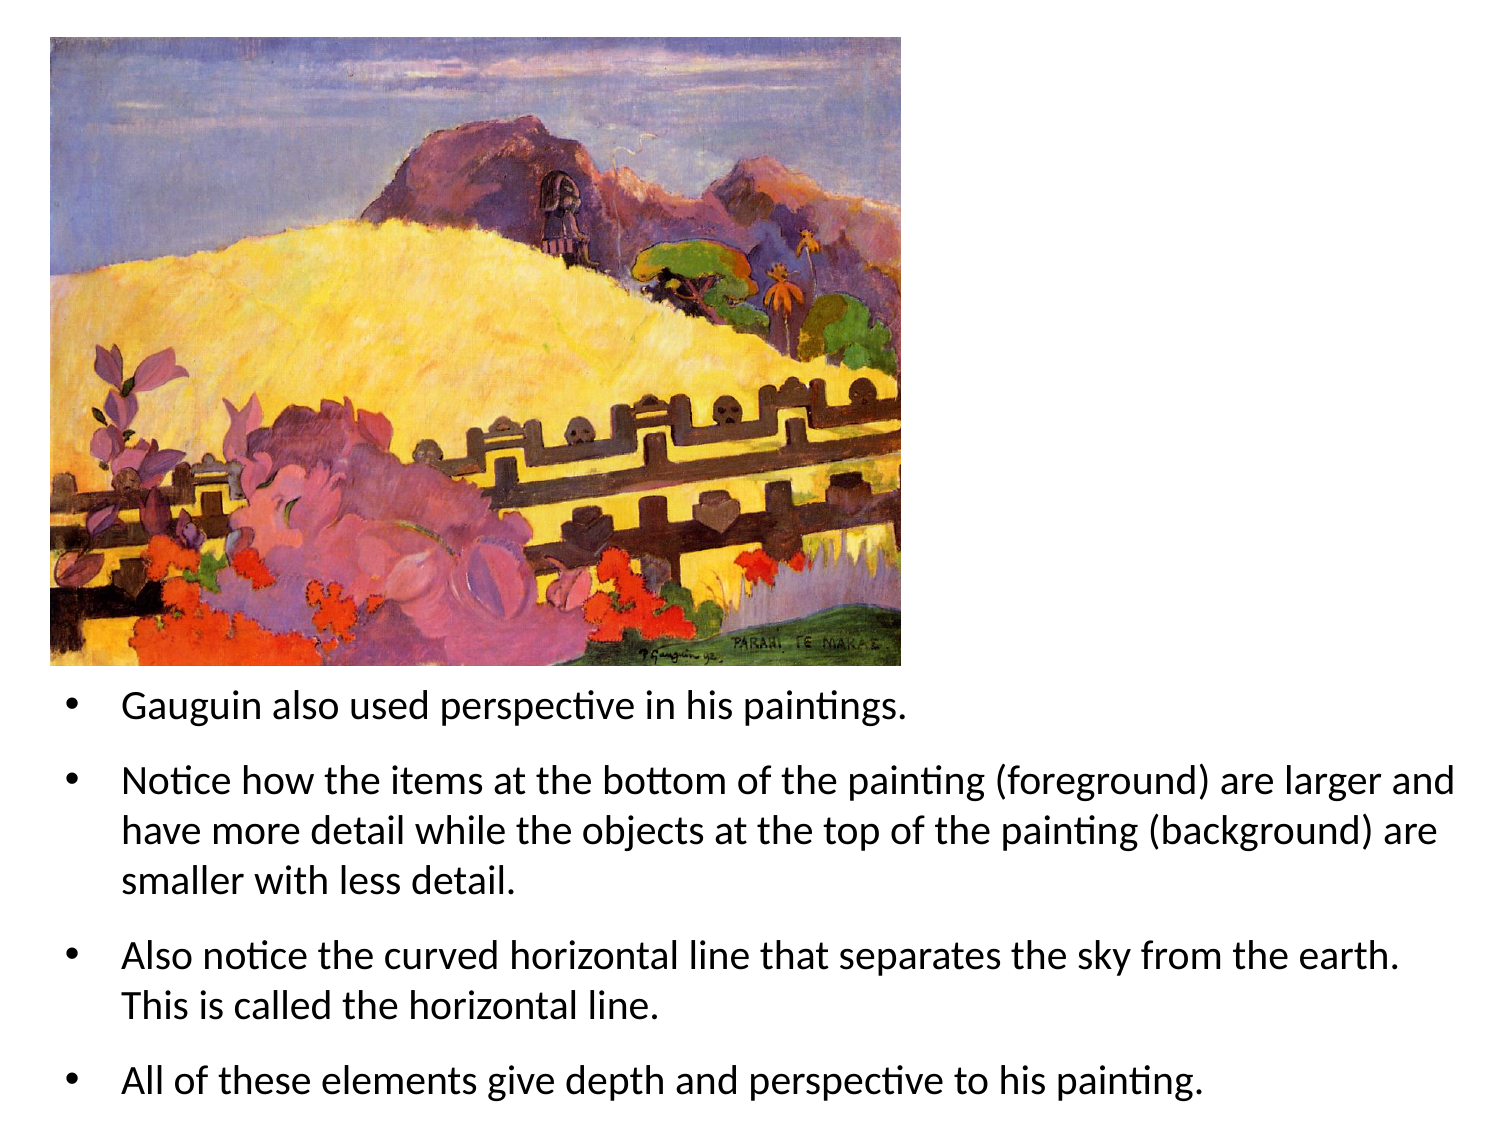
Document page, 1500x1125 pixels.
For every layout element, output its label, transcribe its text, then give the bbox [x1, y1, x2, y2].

picture [49, 37, 902, 666]
text_box Gauguin also used perspective in his paintings. Notice how the items at the bottom of the painting (foreground) are larger and have more detail while the objects at the top of the painting (background) are smaller with less detail. Also notice the curved horizontal line that separates the sky from the earth. This is called the horizontal line. All of these elements give depth and perspective to his painting. [50, 670, 1475, 1111]
